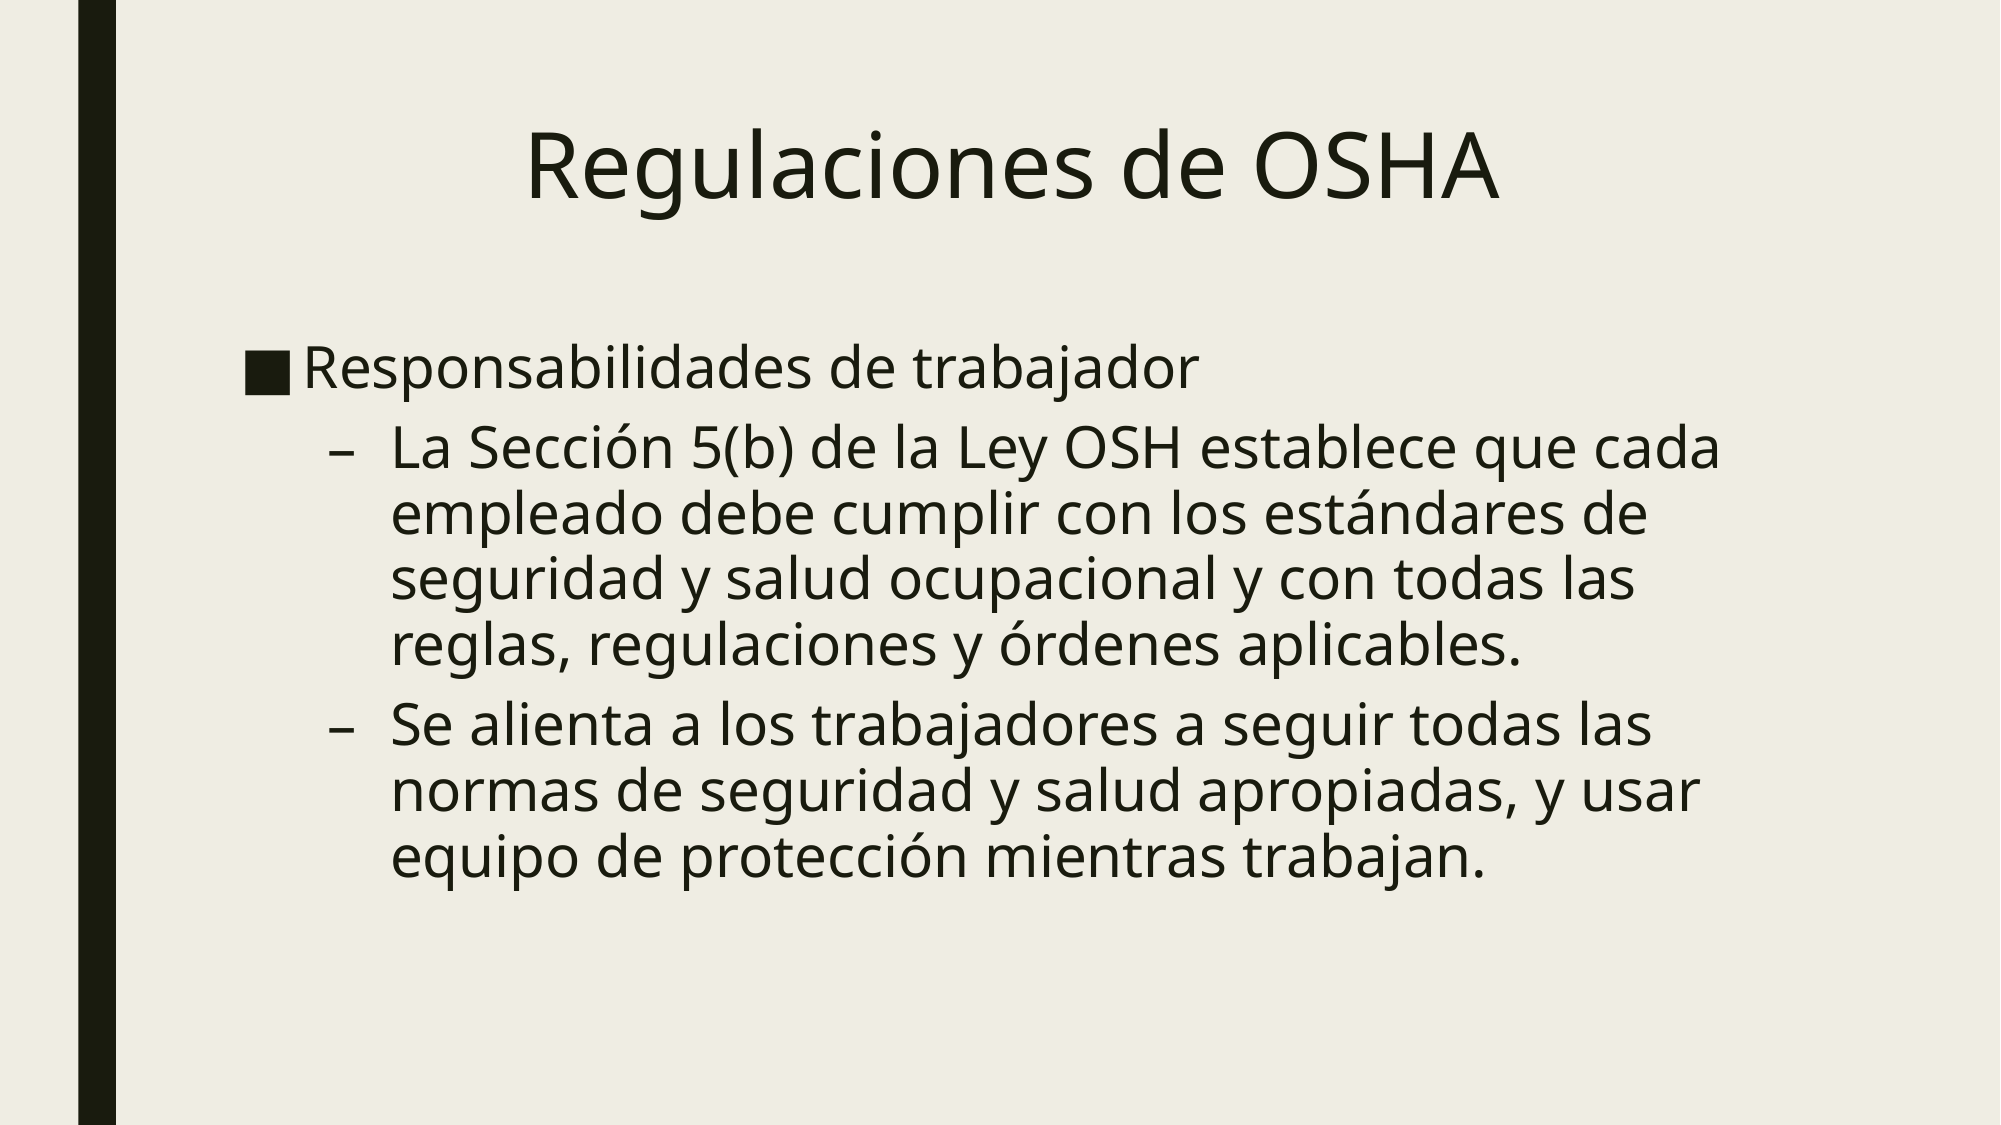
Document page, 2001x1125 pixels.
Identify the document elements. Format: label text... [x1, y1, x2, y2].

title Regulaciones de OSHA [225, 112, 1800, 328]
list Responsabilidades de trabajador La Sección 5(b) de la Ley OSH establece que cada empleado debe cumplir con los estándares de seguridad y salud ocupacional y con todas las reglas, regulaciones y órdenes aplicables. Se alienta a los trabajadores a seguir todas las normas de seguridad y salud apropiadas, y usar equipo de protección mientras trabajan. [225, 328, 1800, 963]
